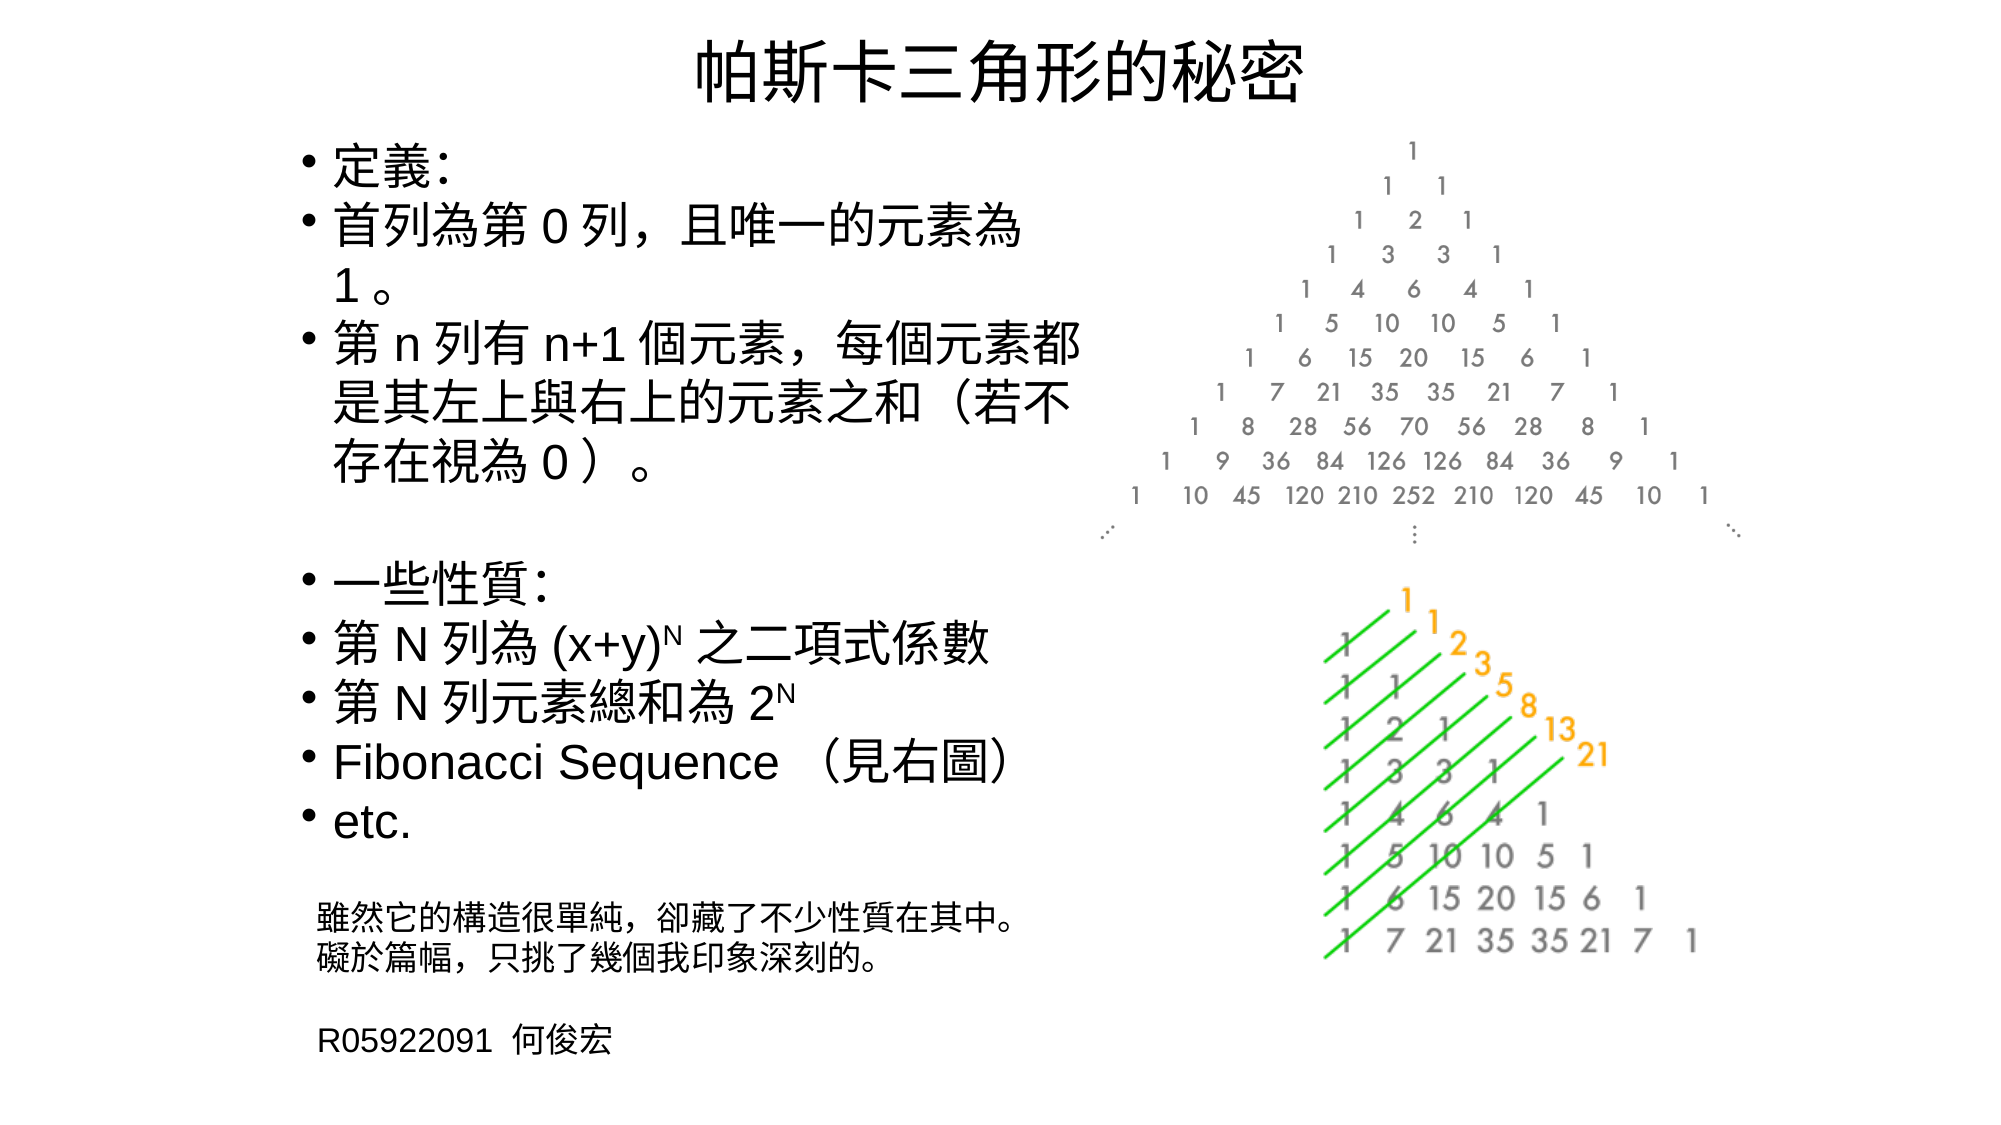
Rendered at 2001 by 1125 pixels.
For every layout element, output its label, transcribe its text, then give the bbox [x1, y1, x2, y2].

picture [1304, 570, 1731, 978]
text_box 一些性質： 第N列為(x+y)N之二項式係數 第N列元素總和為2N Fibonacci Sequence（見右圖） etc. [287, 546, 1113, 868]
text_box 定義： 首列為第0列，且唯一的元素為1。 第n列有n+1個元素，每個元素都是其左上與右上的元素之和（若不存在視為0）。 [287, 128, 1113, 536]
text_box 雖然它的構造很單純，卻藏了不少性質在其中。 礙於篇幅，只挑了幾個我印象深刻的。 R05922091 何俊宏 [303, 889, 1279, 1074]
picture [1096, 137, 1745, 548]
text_box 帕斯卡三角形的秘密 [324, 21, 1675, 120]
